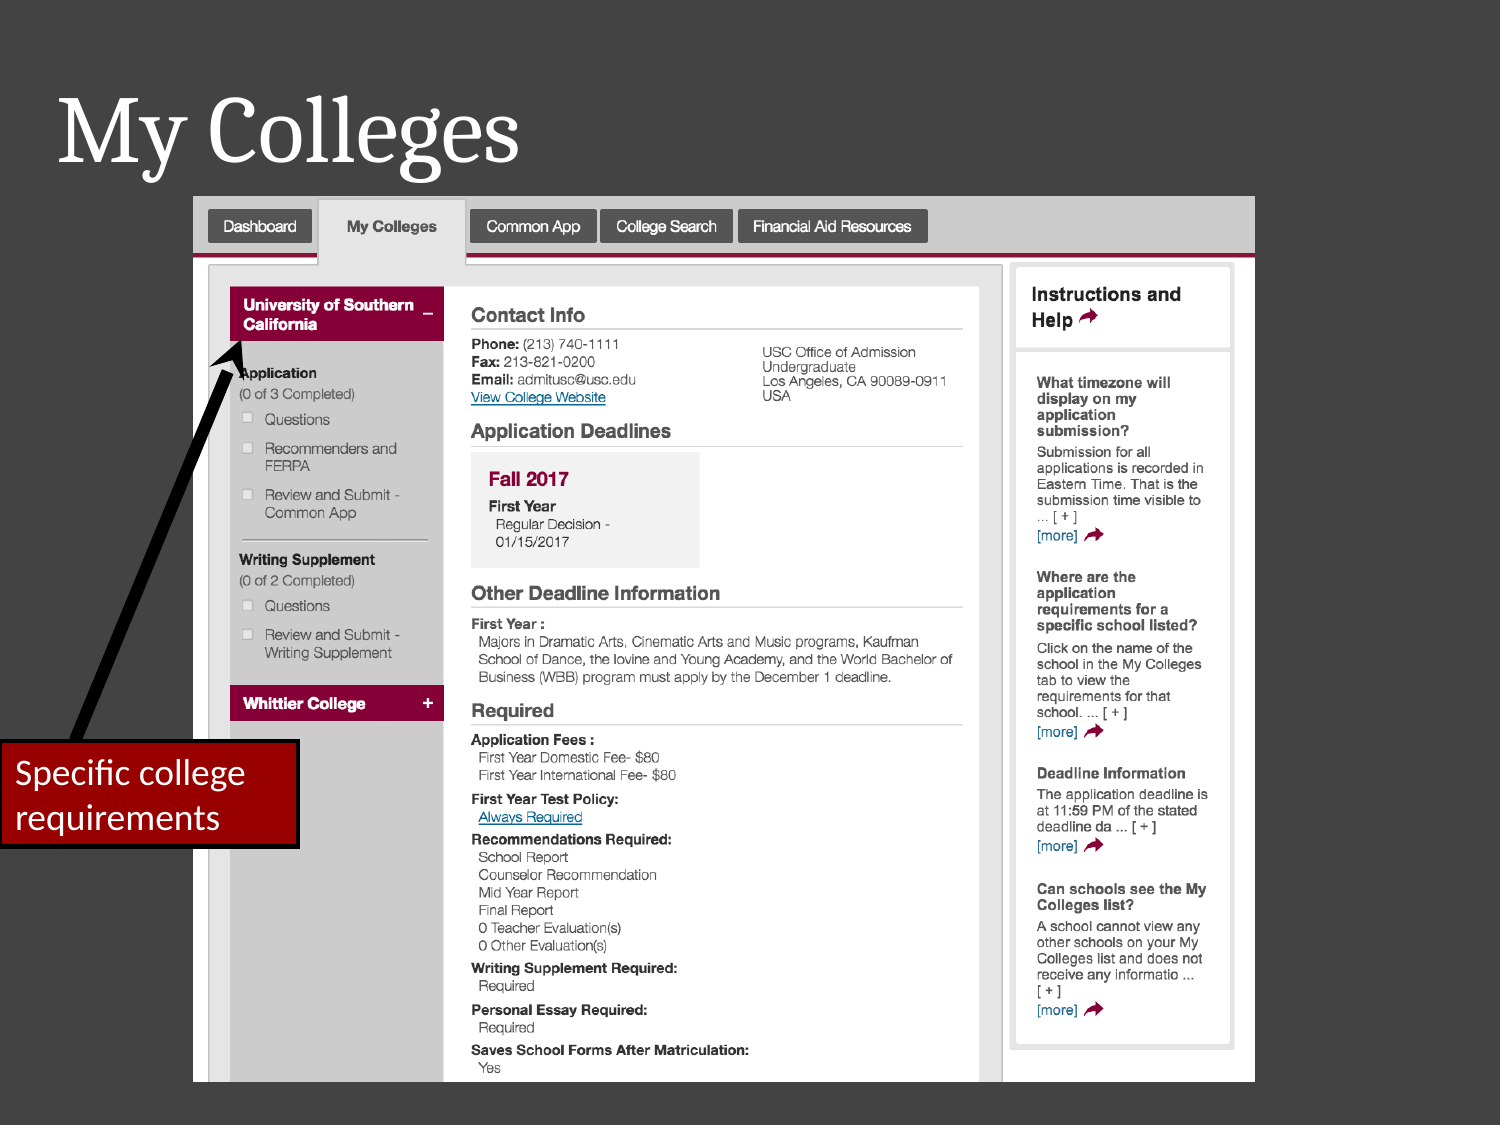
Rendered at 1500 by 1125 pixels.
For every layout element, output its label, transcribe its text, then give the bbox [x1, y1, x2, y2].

text_box Specific college requirements [0, 740, 187, 847]
picture [192, 196, 1255, 1083]
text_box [74, 339, 242, 741]
title My Colleges [41, 61, 1440, 187]
